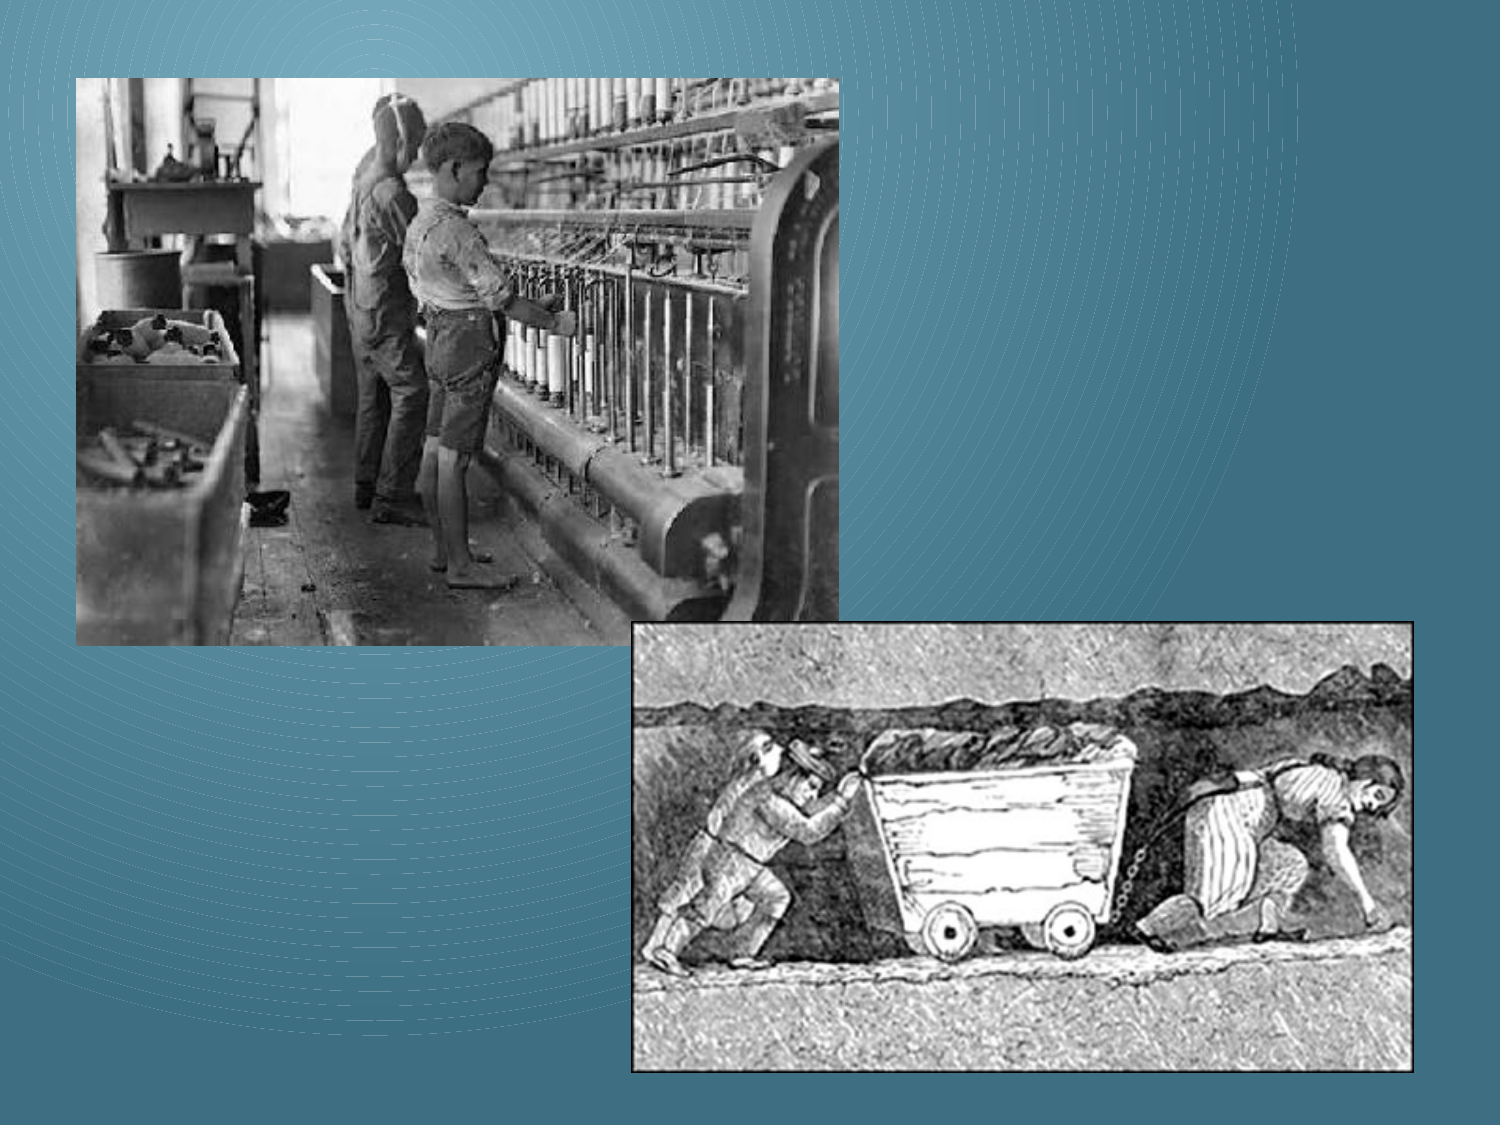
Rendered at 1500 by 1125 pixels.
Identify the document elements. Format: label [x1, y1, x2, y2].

picture [76, 77, 1414, 1074]
